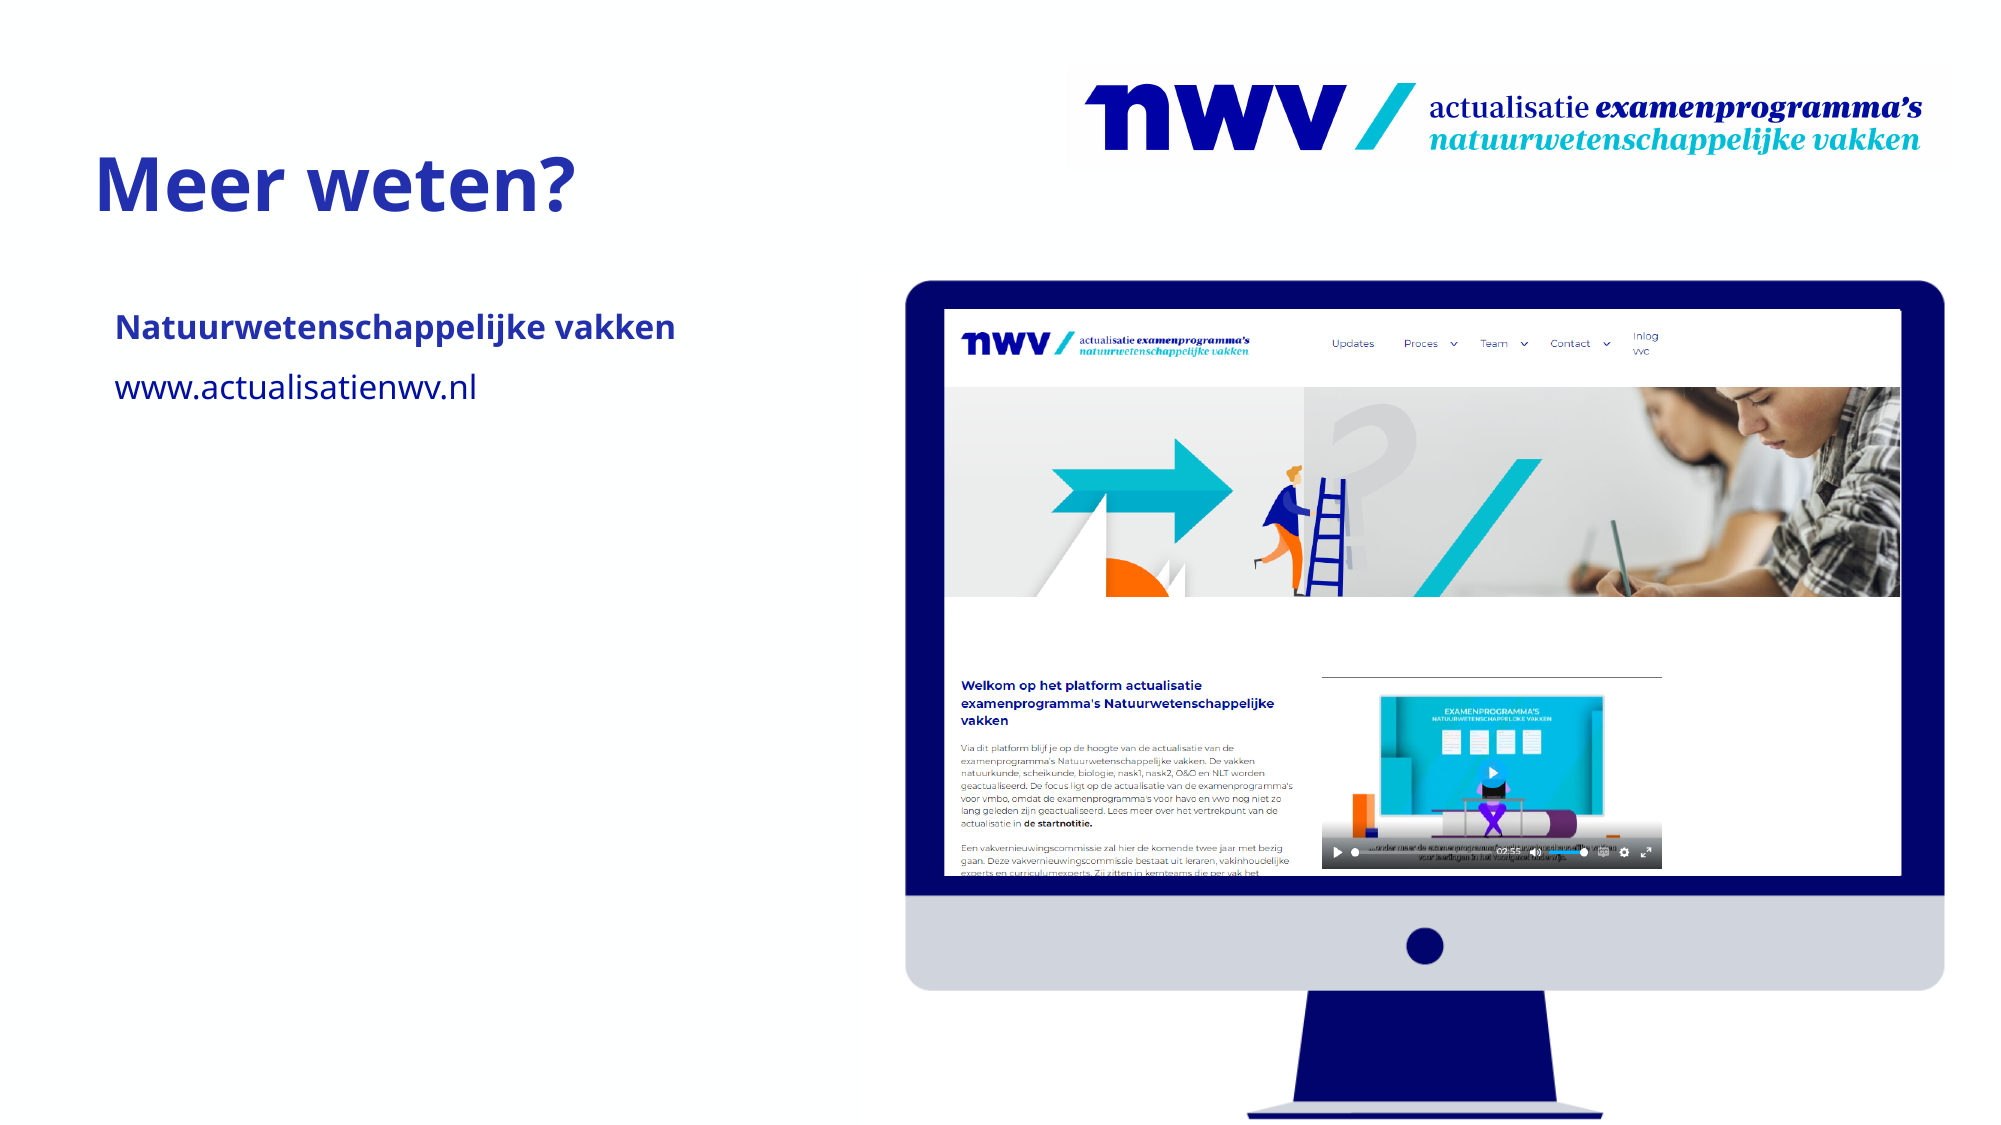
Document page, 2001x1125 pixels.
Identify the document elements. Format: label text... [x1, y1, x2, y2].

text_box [860, 267, 2000, 1125]
text_box Natuurwetenschappelijke vakken www.actualisatienwv.nl [99, 279, 860, 594]
picture [1065, 65, 1952, 170]
text_box Meer weten? [78, 0, 1964, 236]
